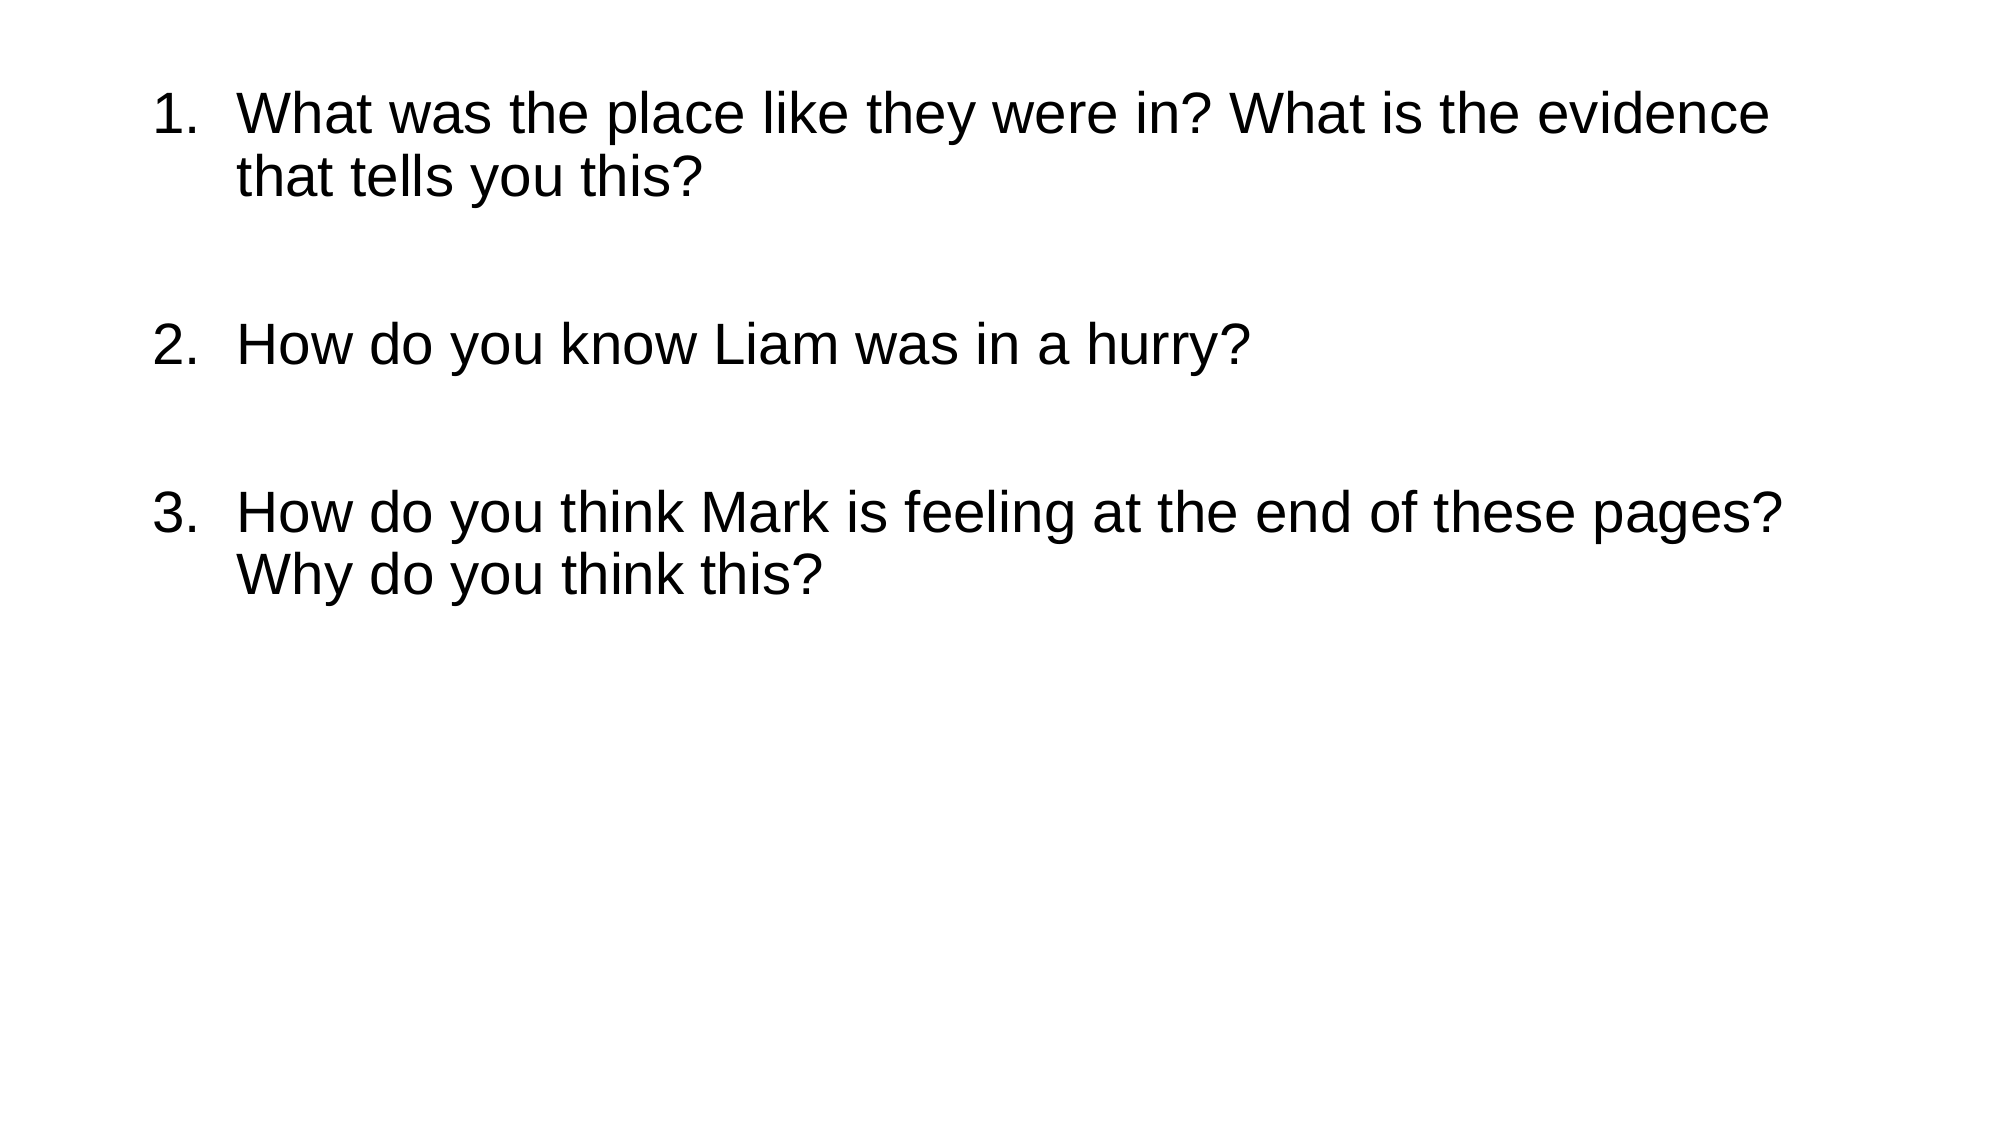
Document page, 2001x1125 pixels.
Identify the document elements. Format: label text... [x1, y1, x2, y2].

list What was the place like they were in? What is the evidence that tells you this? How do you know Liam was in a hurry? How do you think Mark is feeling at the end of these pages? Why do you think this? [137, 76, 1863, 1014]
